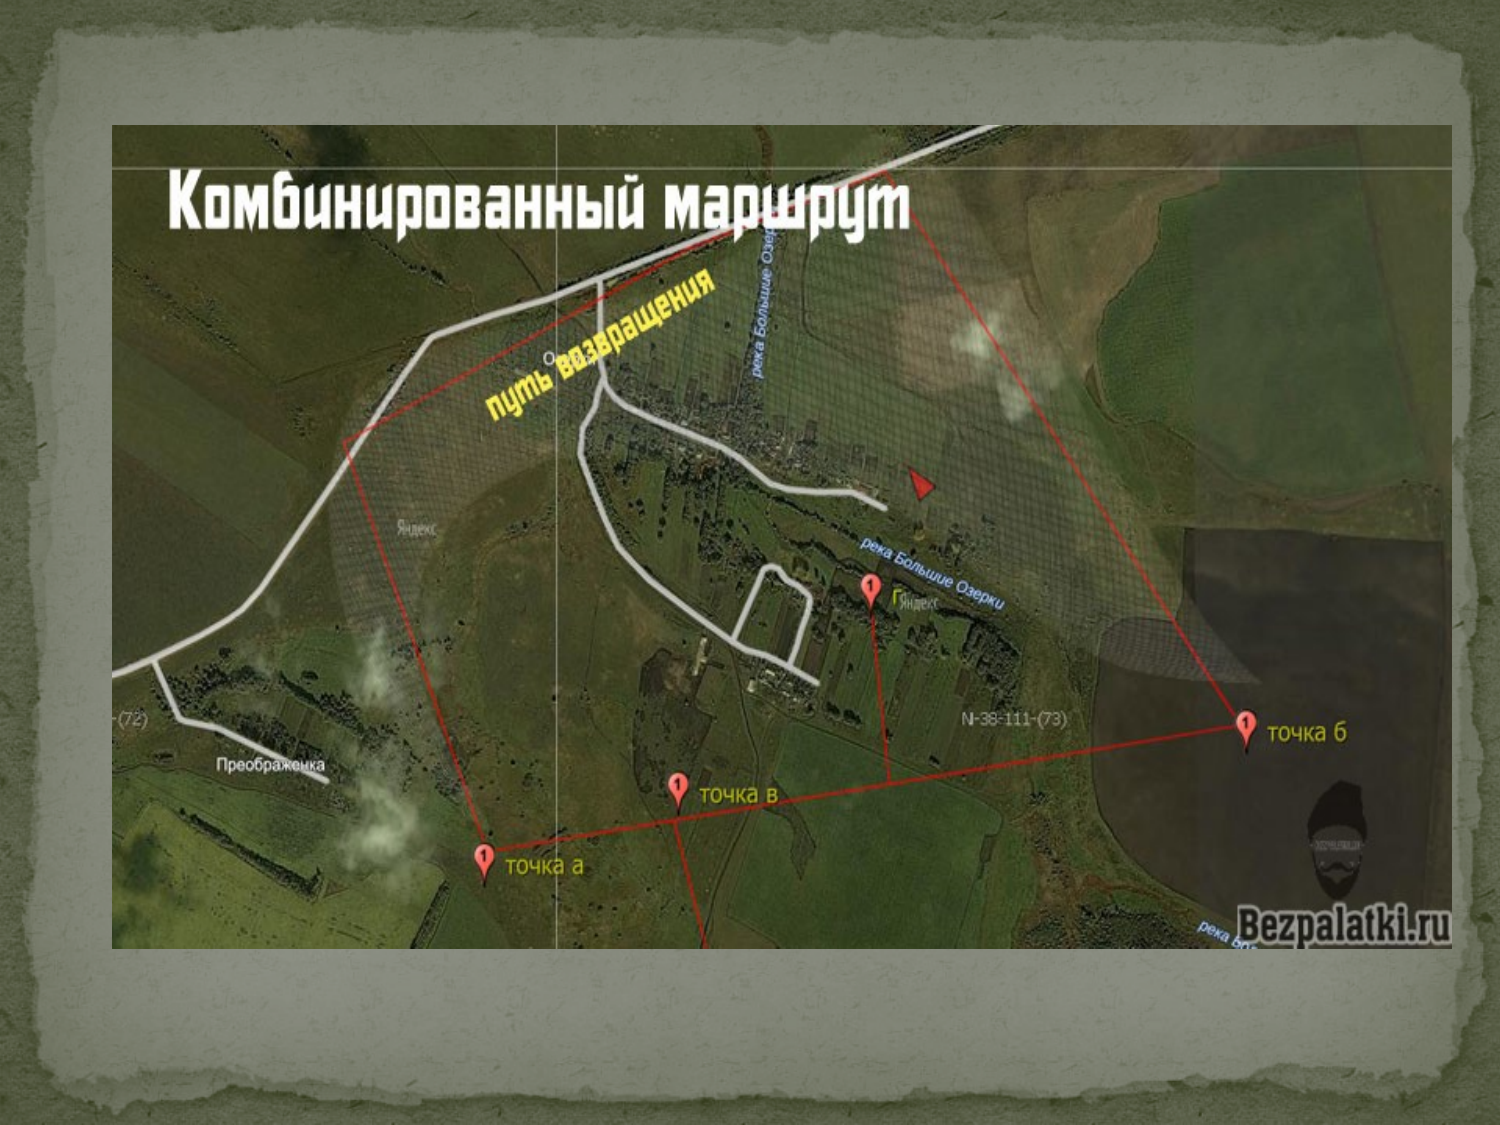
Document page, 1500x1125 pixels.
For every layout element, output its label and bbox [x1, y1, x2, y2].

picture [112, 125, 1452, 949]
